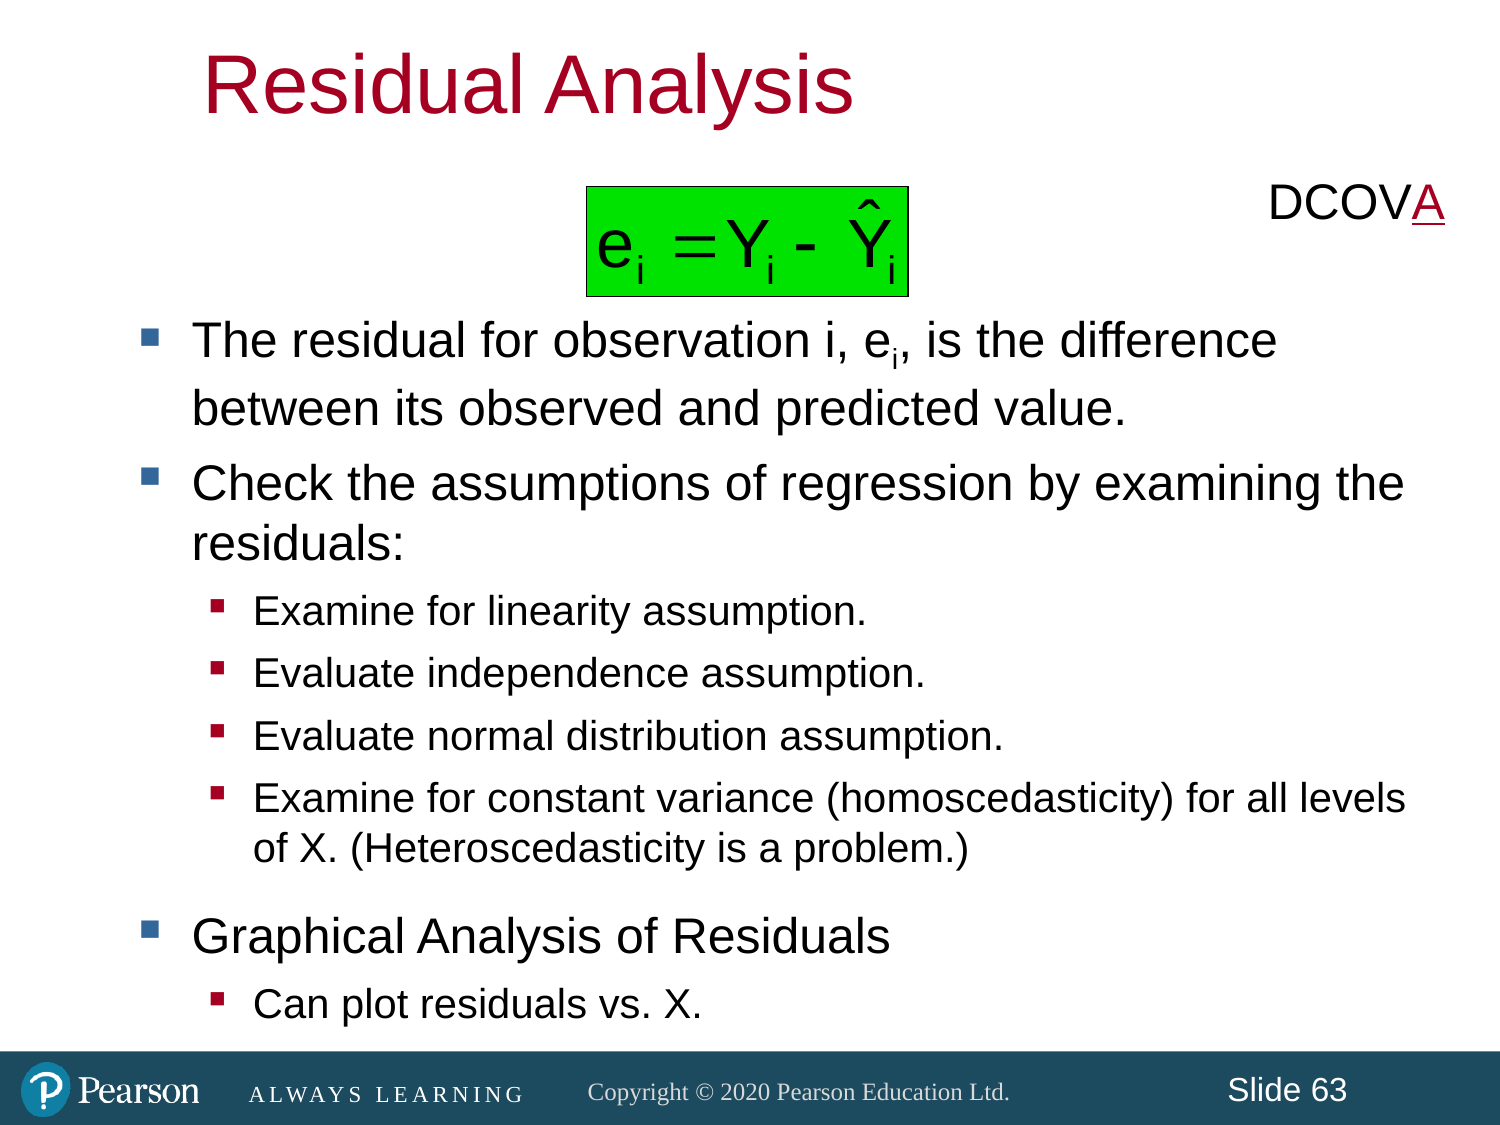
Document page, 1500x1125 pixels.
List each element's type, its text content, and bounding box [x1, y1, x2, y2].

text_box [587, 187, 908, 296]
list The residual for observation i, ei, is the difference between its observed and predicted value. Check the assumptions of regression by examining the residuals: Examine for linearity assumption. Evaluate independence assumption. Evaluate normal distribution assumption. Examine for constant variance (homoscedasticity) for all levels of X. (Heteroscedasticity is a problem.) Graphical Analysis of Residuals Can plot residuals vs. X. [125, 299, 1438, 1034]
picture [21, 1062, 199, 1117]
text_box DCOVA [1237, 162, 1475, 238]
title Residual Analysis [188, 24, 1400, 138]
